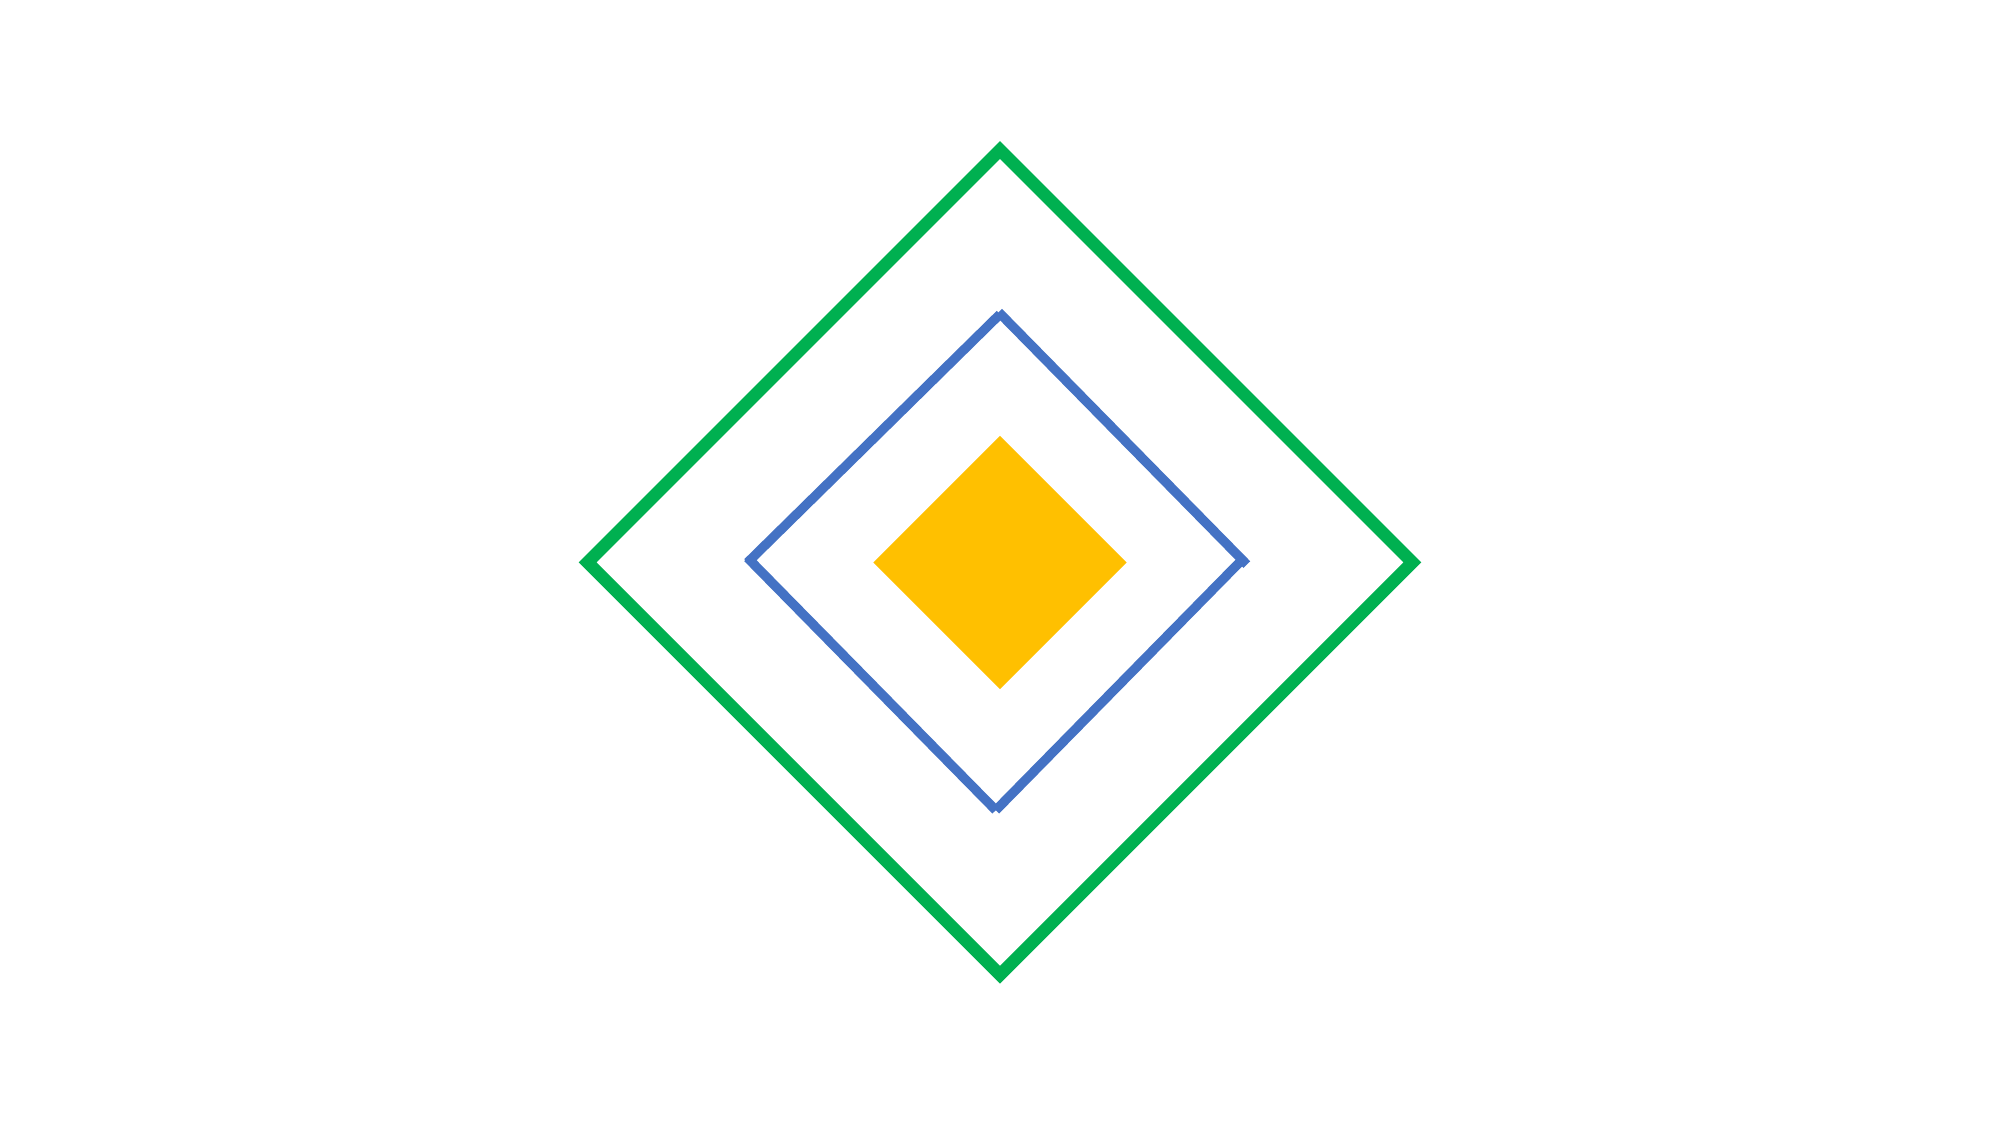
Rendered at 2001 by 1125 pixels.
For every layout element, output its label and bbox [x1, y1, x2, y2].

text_box [747, 314, 996, 559]
text_box [1247, 397, 1414, 730]
text_box [993, 559, 1247, 809]
text_box [996, 314, 1249, 563]
text_box [834, 148, 1166, 314]
text_box [586, 401, 747, 722]
text_box [745, 559, 993, 809]
text_box [832, 809, 1168, 977]
